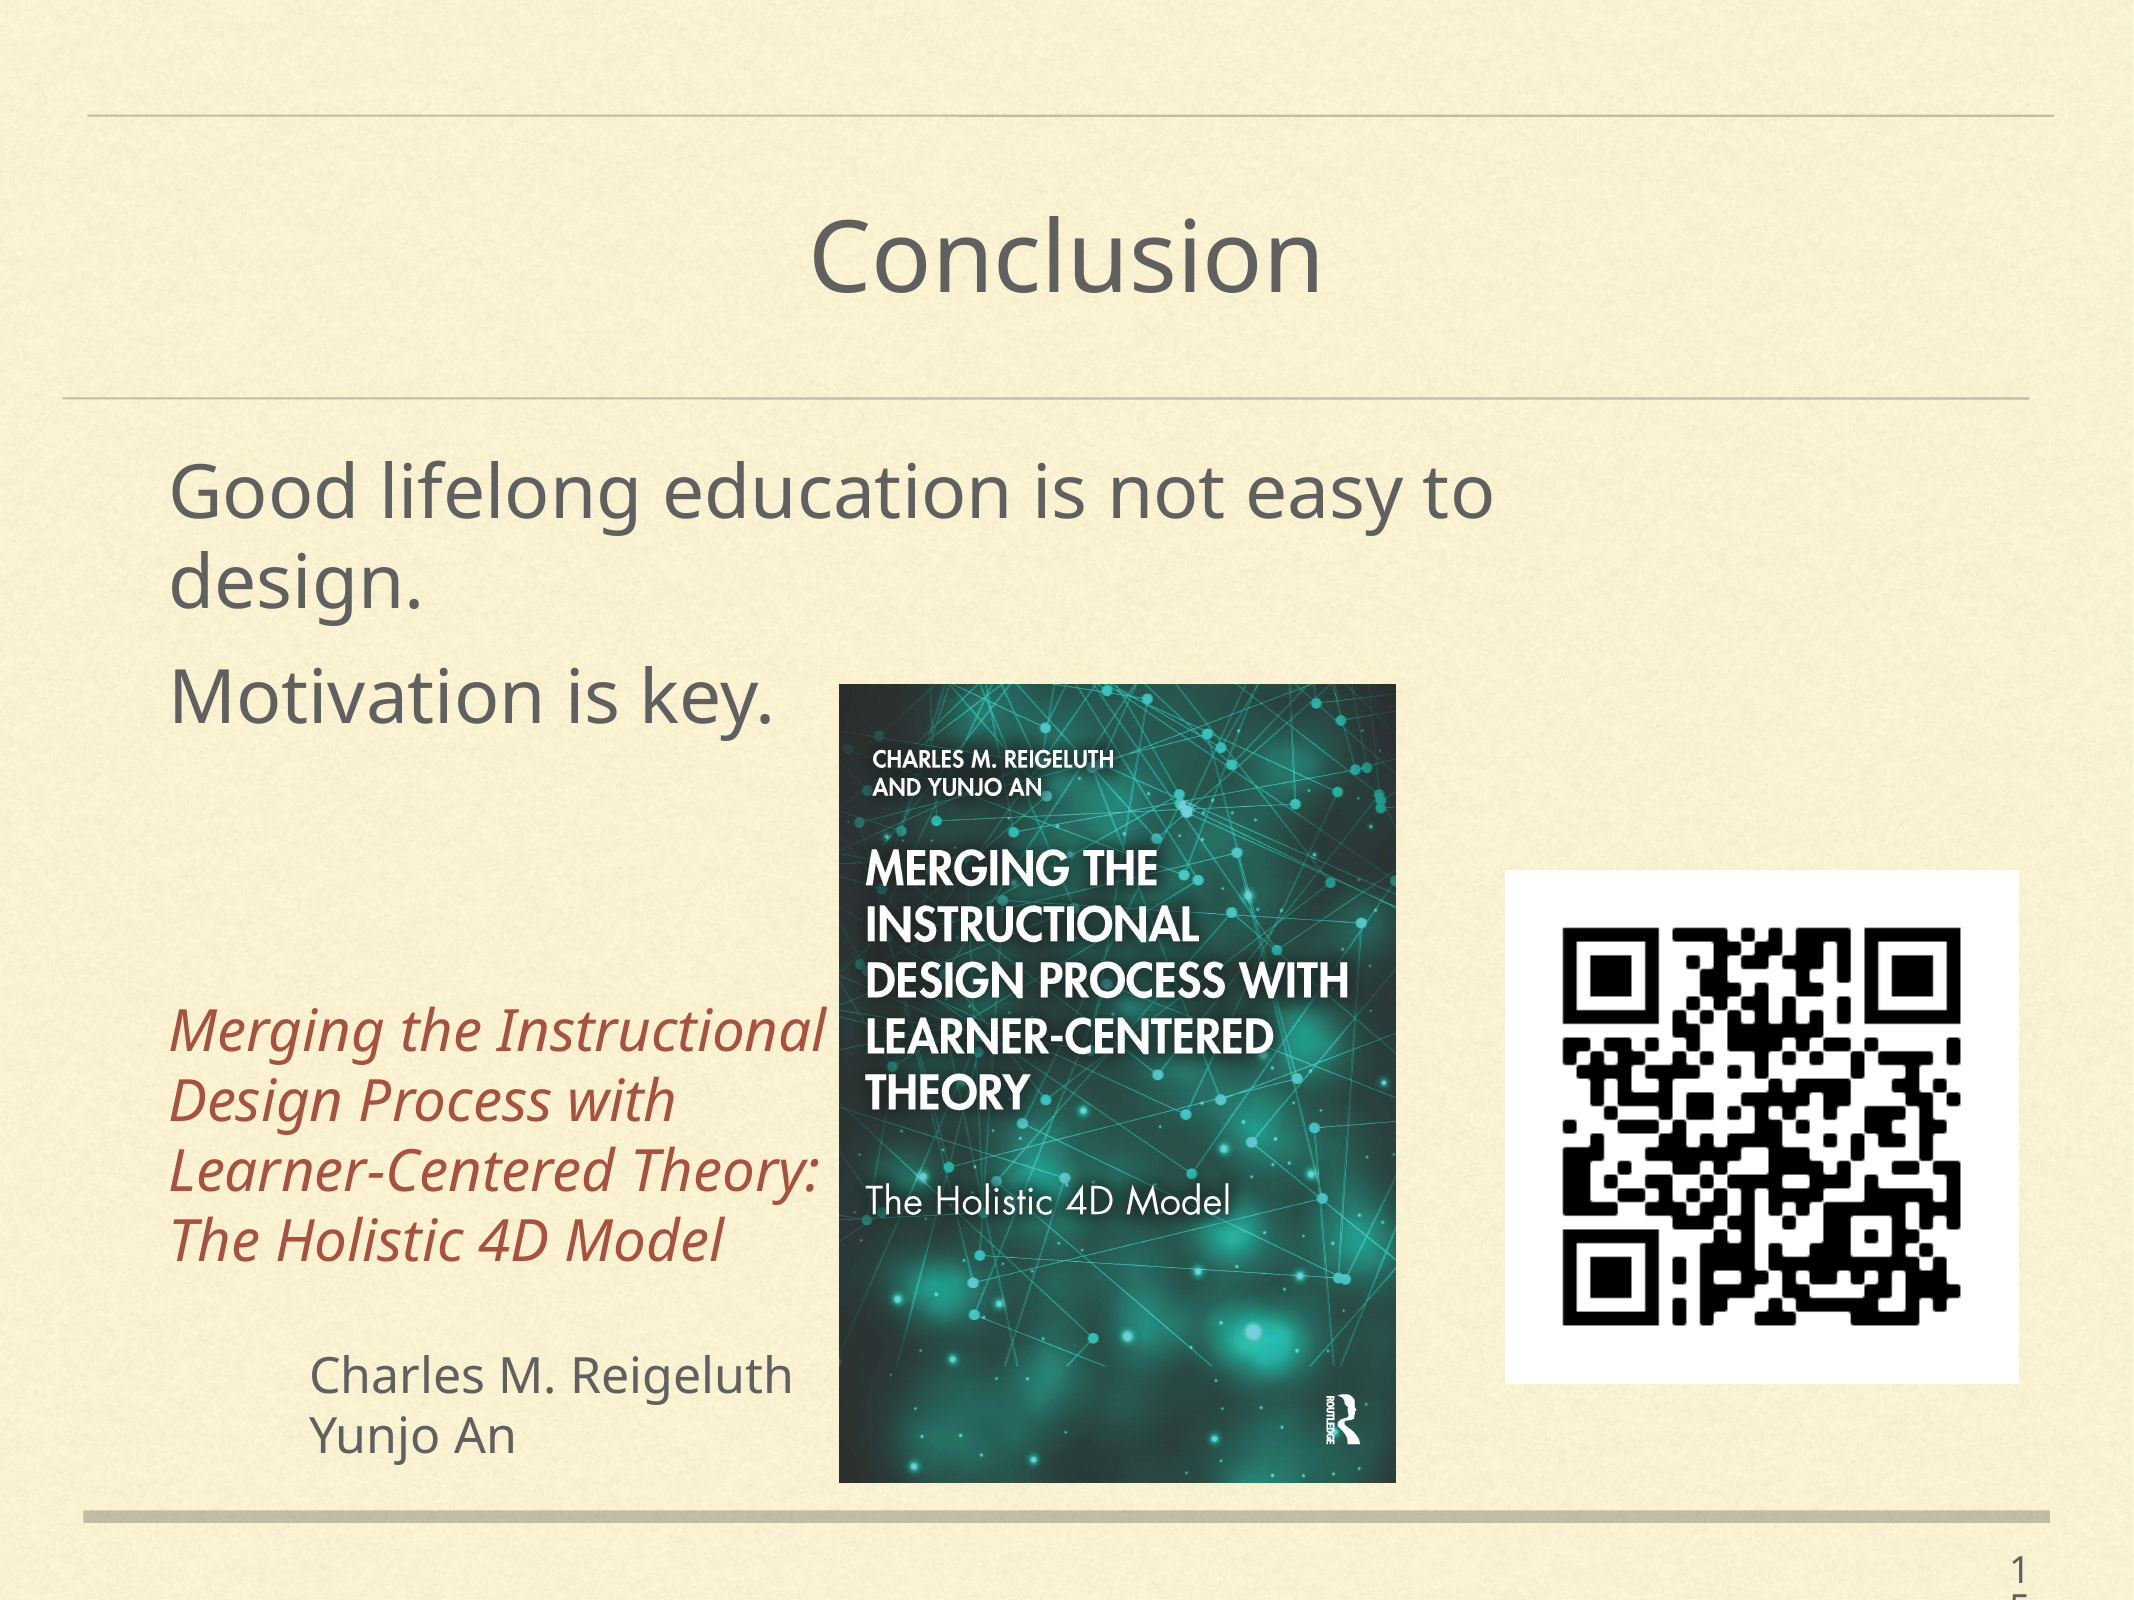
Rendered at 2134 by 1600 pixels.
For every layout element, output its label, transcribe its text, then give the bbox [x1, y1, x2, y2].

slide_number 15 [2000, 1537, 2038, 1600]
list Good lifelong education is not easy to design. Motivation is key. Merging the Instructional Design Process with Learner-Centered Theory: The Holistic 4D Model Charles M. Reigeluth Yunjo An [159, 434, 1685, 1485]
title Conclusion [152, 117, 1982, 398]
picture [0, 0, 2134, 1600]
title Conclusion [152, 399, 1982, 403]
